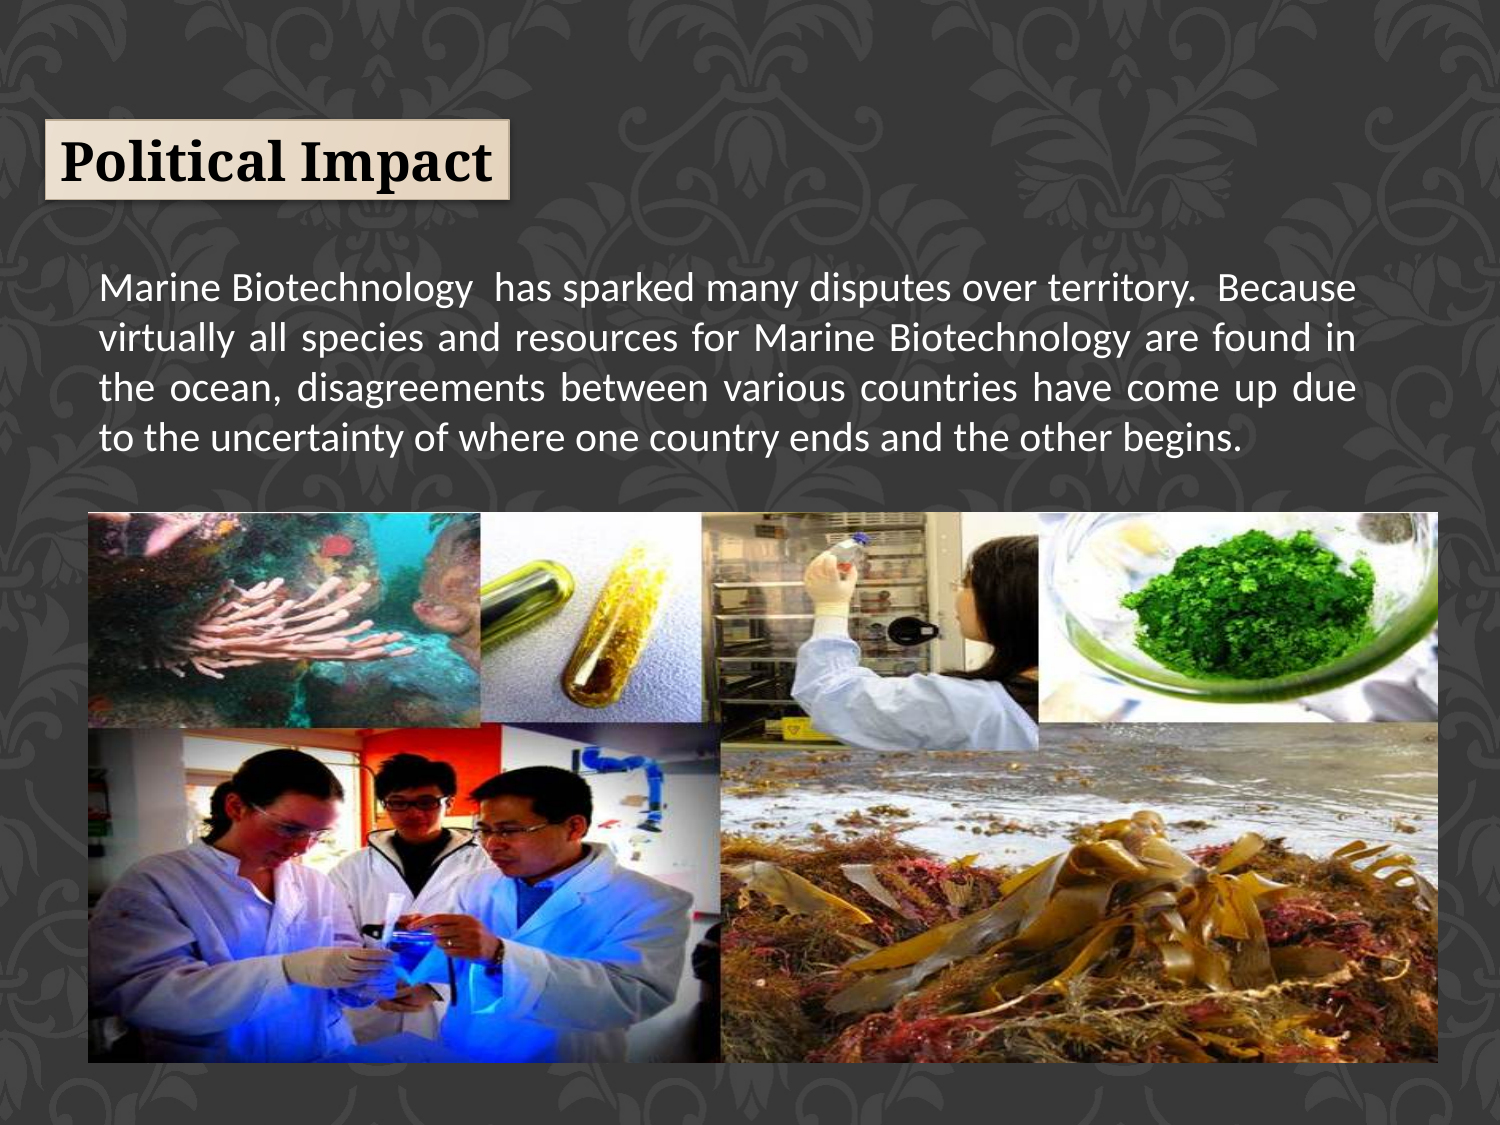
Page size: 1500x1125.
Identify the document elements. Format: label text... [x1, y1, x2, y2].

text_box Marine Biotechnology has sparked many disputes over territory. Because virtually all species and resources for Marine Biotechnology are found in the ocean, disagreements between various countries have come up due to the uncertainty of where one country ends and the other begins. [84, 201, 1372, 517]
text_box Political Impact [45, 119, 510, 200]
picture [88, 512, 1438, 1063]
